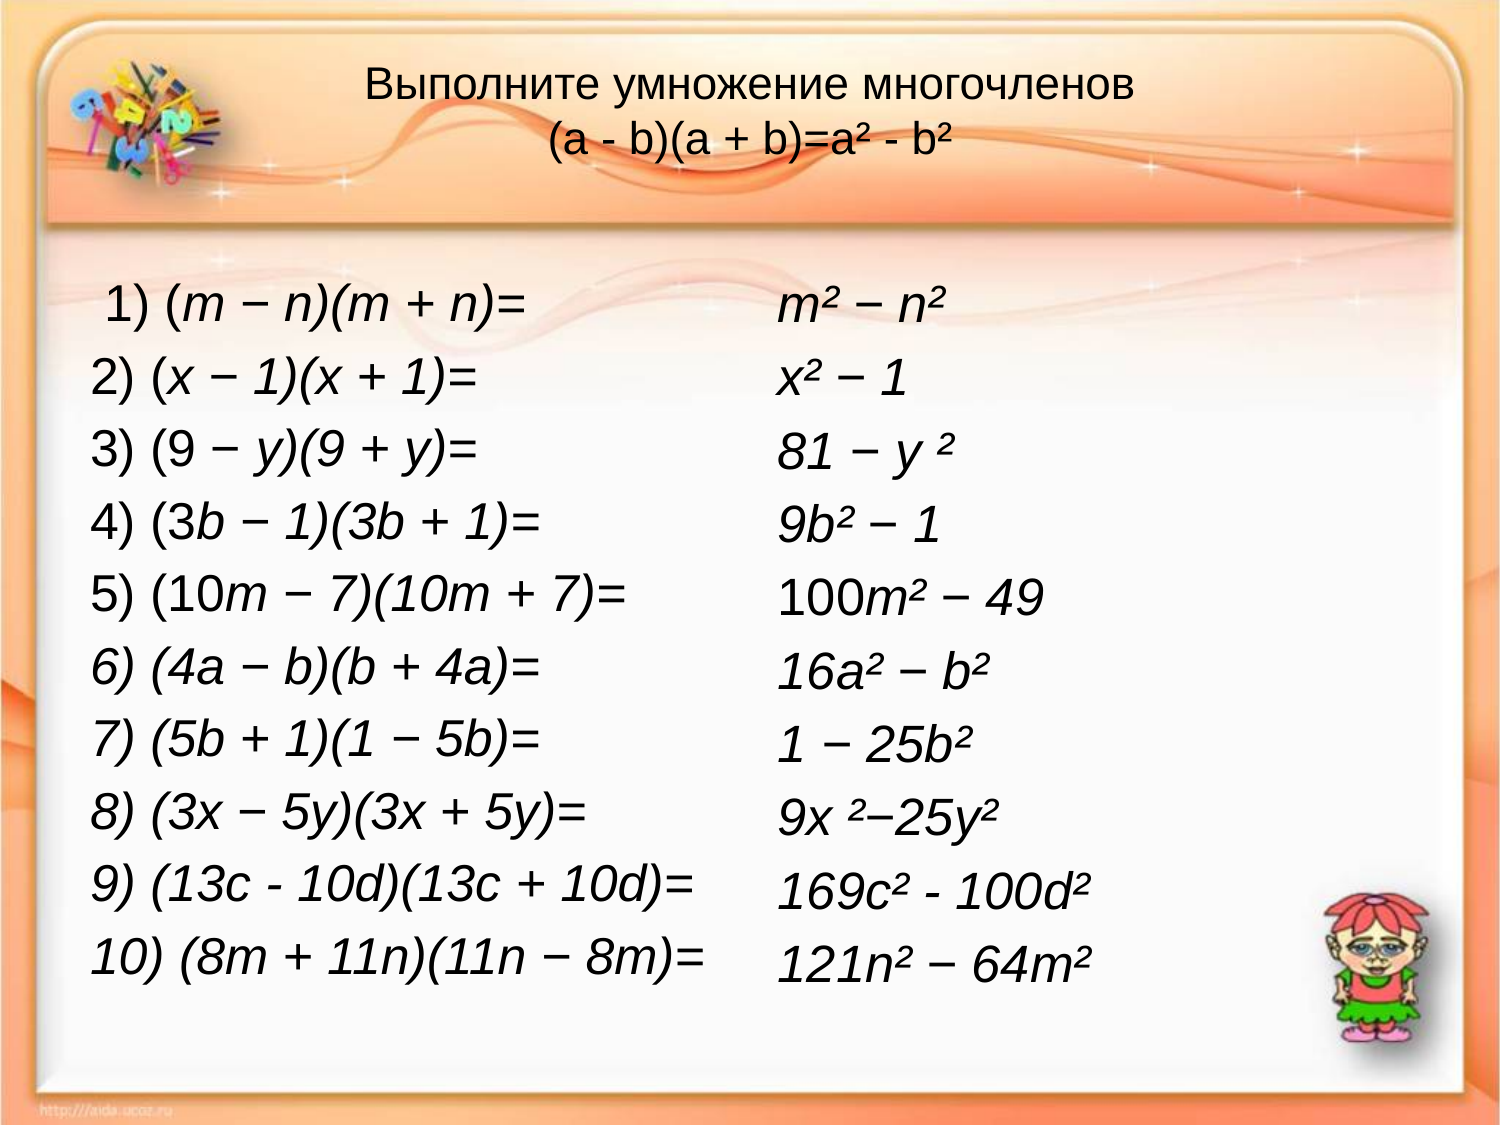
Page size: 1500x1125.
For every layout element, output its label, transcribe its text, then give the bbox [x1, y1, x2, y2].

title Выполните умножение многочленов (a - b)(a + b)=a² - b² [74, 44, 1426, 233]
list m² − n² x² − 1 81 − y ² 9b² − 1 100m² − 49 16a² − b² 1 − 25b² 9x ²−25y² 169c² - 100d² 121n² − 64m² [762, 262, 1426, 1006]
picture [0, 0, 1500, 1125]
list 1) (m − n)(m + n)= 2) (x − 1)(x + 1)= 3) (9 − y)(9 + y)= 4) (3b − 1)(3b + 1)= 5) (10m − 7)(10m + 7)= 6) (4a − b)(b + 4a)= 7) (5b + 1)(1 − 5b)= 8) (3x − 5y)(3x + 5y)= 9) (13c - 10d)(13c + 10d)= 10) (8m + 11n)(11n − 8m)= [74, 262, 738, 1006]
